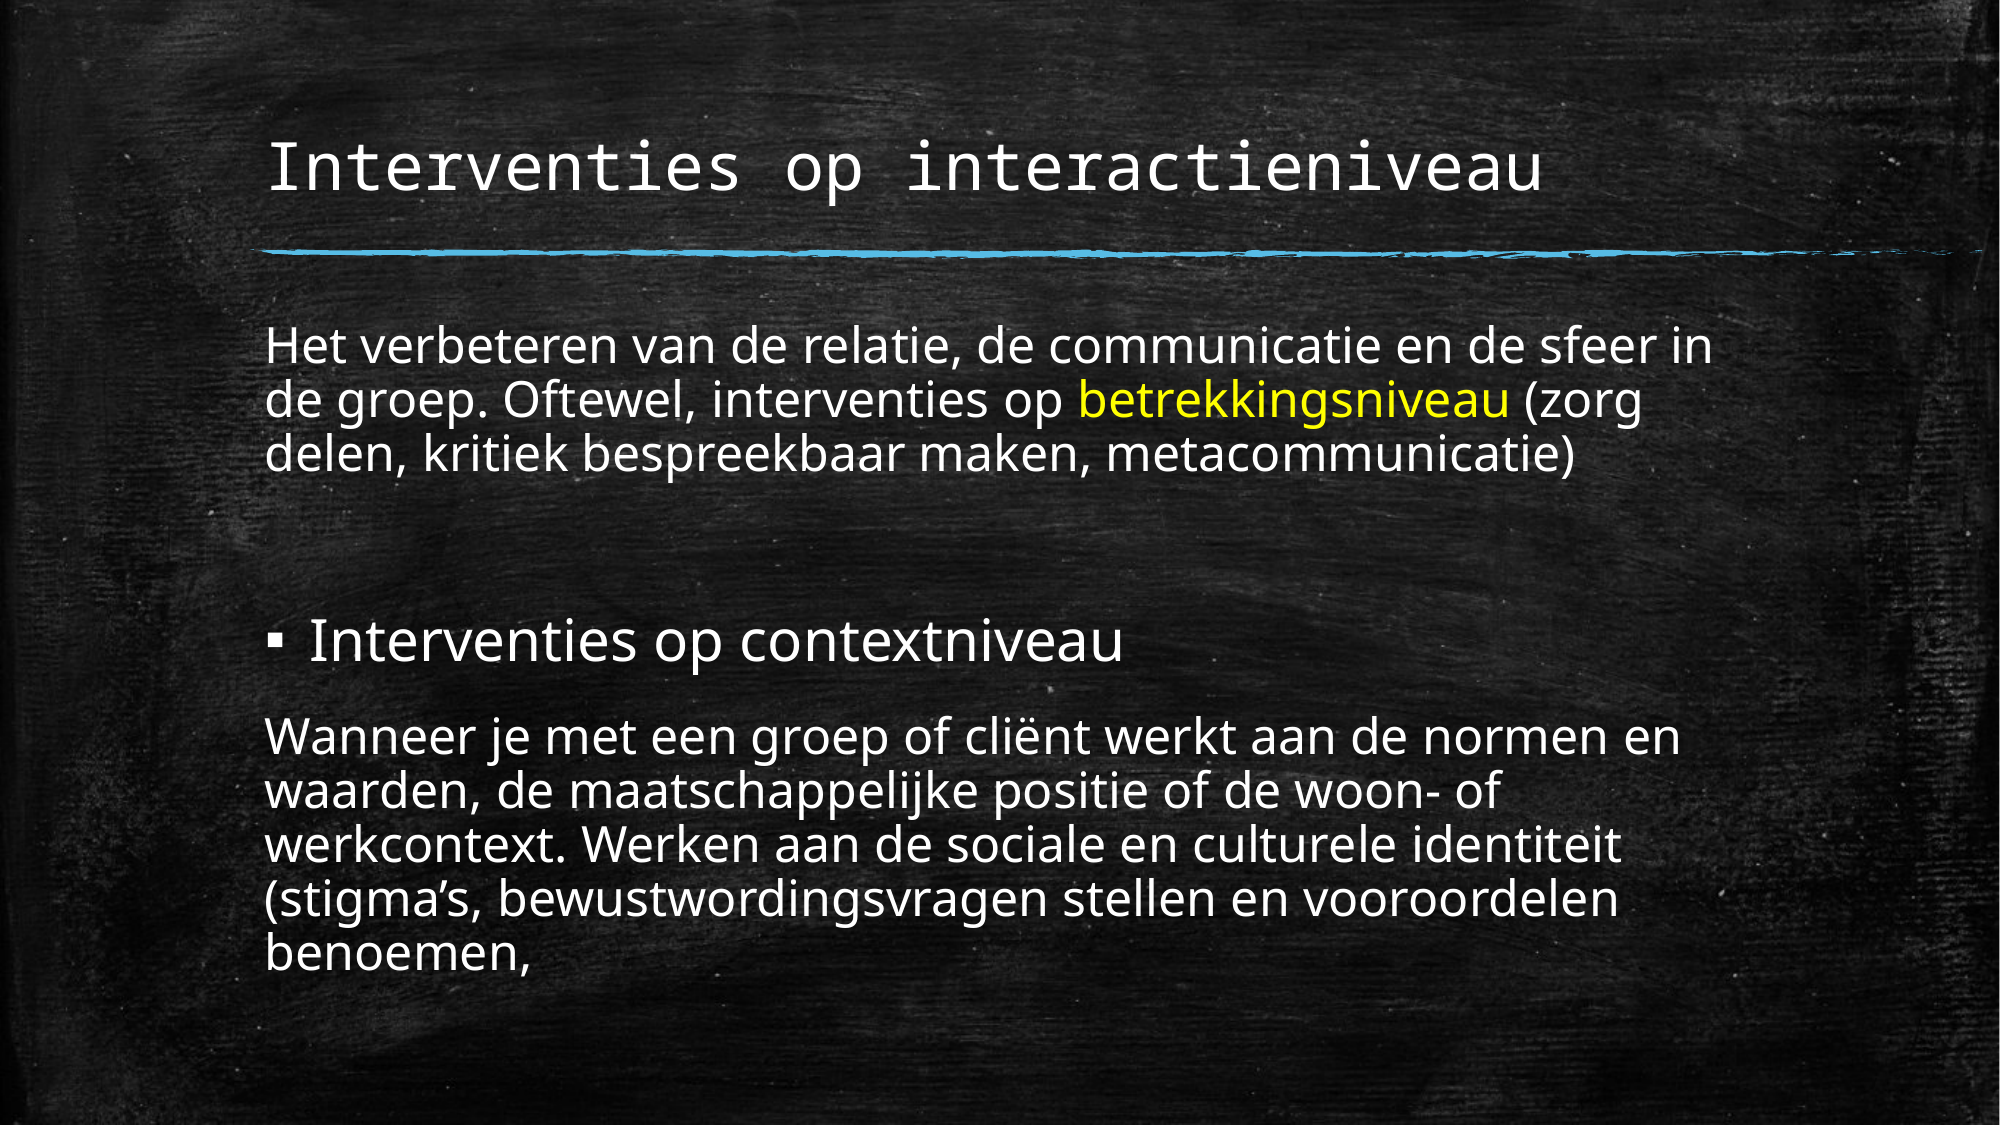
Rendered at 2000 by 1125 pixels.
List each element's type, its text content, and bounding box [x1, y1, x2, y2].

title Interventies op interactieniveau [249, 45, 1750, 213]
list Het verbeteren van de relatie, de communicatie en de sfeer in de groep. Oftewel, interventies op betrekkingsniveau (zorg delen, kritiek bespreekbaar maken, metacommunicatie) Interventies op contextniveau Wanneer je met een groep of cliënt werkt aan de normen en waarden, de maatschappelijke positie of de woon- of werkcontext. Werken aan de sociale en culturele identiteit (stigma’s, bewustwordingsvragen stellen en vooroordelen benoemen, [249, 312, 1750, 1013]
